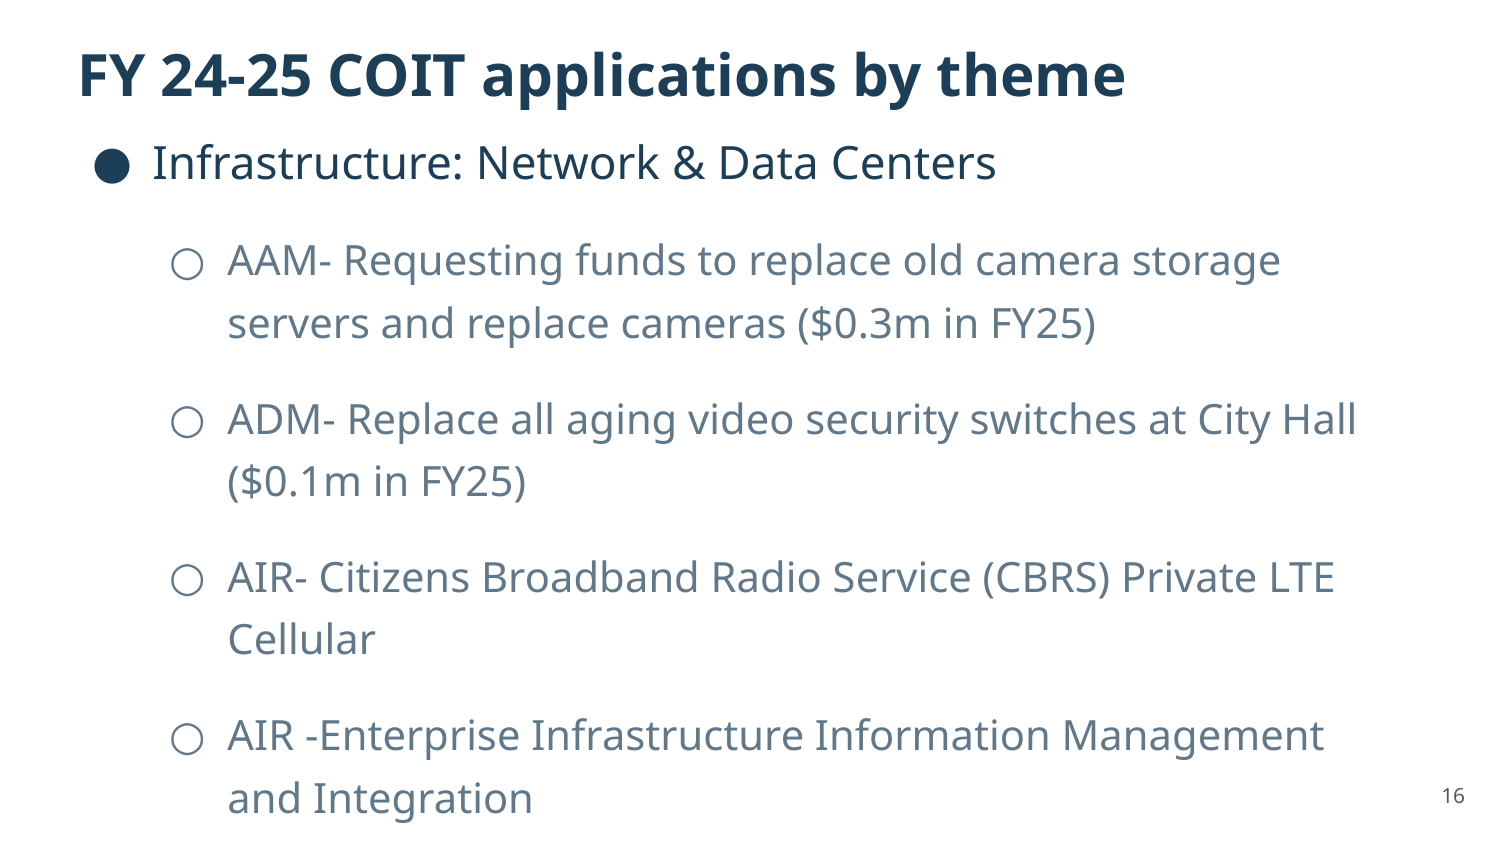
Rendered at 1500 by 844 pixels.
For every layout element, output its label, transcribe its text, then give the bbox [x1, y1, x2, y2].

title FY 24-25 COIT applications by theme [62, 23, 1390, 104]
list Infrastructure: Network & Data Centers AAM- Requesting funds to replace old camera storage servers and replace cameras ($0.3m in FY25) ADM- Replace all aging video security switches at City Hall ($0.1m in FY25) AIR- Citizens Broadband Radio Service (CBRS) Private LTE Cellular AIR -Enterprise Infrastructure Information Management and Integration [62, 104, 1390, 784]
slide_number 16 [1389, 764, 1480, 830]
